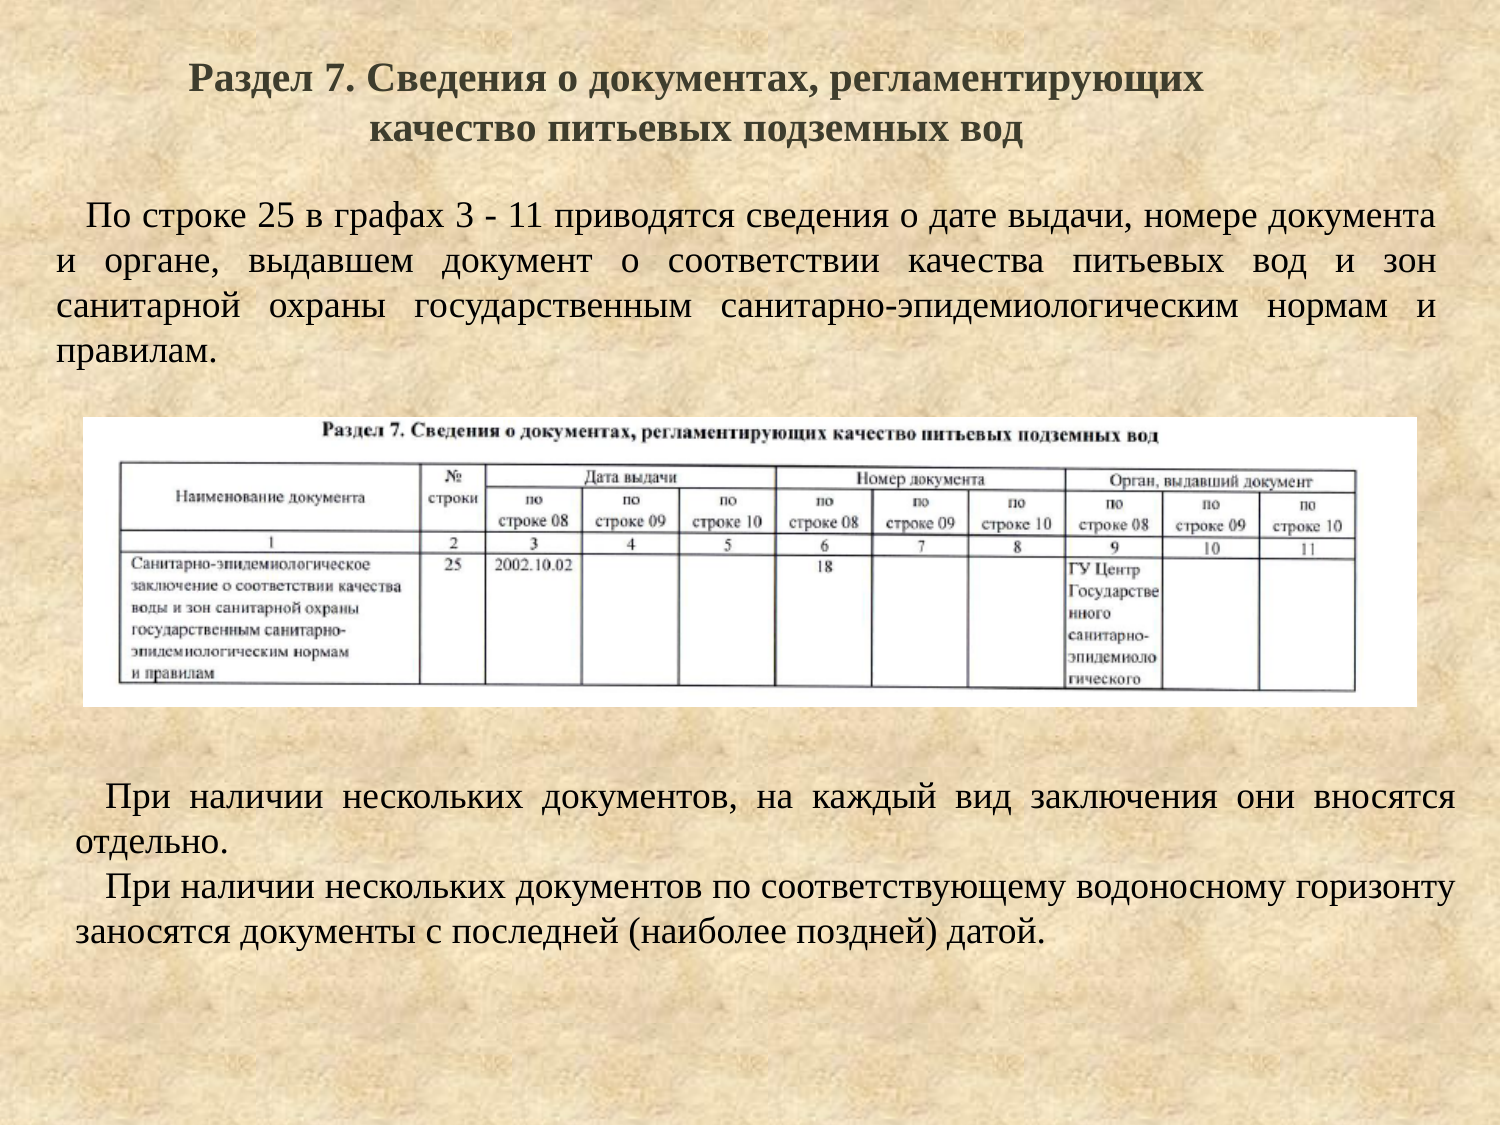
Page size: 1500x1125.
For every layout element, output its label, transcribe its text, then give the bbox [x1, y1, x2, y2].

picture [0, 0, 1500, 1125]
text_box При наличии нескольких документов, на каждый вид заключения они вносятся отдельно. При наличии нескольких документов по соответствующему водоносному горизонту заносятся документы с последней (наиболее поздней) датой. [60, 763, 1472, 1003]
list Раздел 7. Сведения о документах, регламентирующих качество питьевых подземных вод [171, 42, 1222, 182]
text_box По строке 25 в графах 3 - 11 приводятся сведения о дате выдачи, номере документа и органе, выдавшем документ о соответствии качества питьевых вод и зон санитарной охраны государственным санитарно-эпидемиологическим нормам и правилам. [41, 182, 1453, 468]
